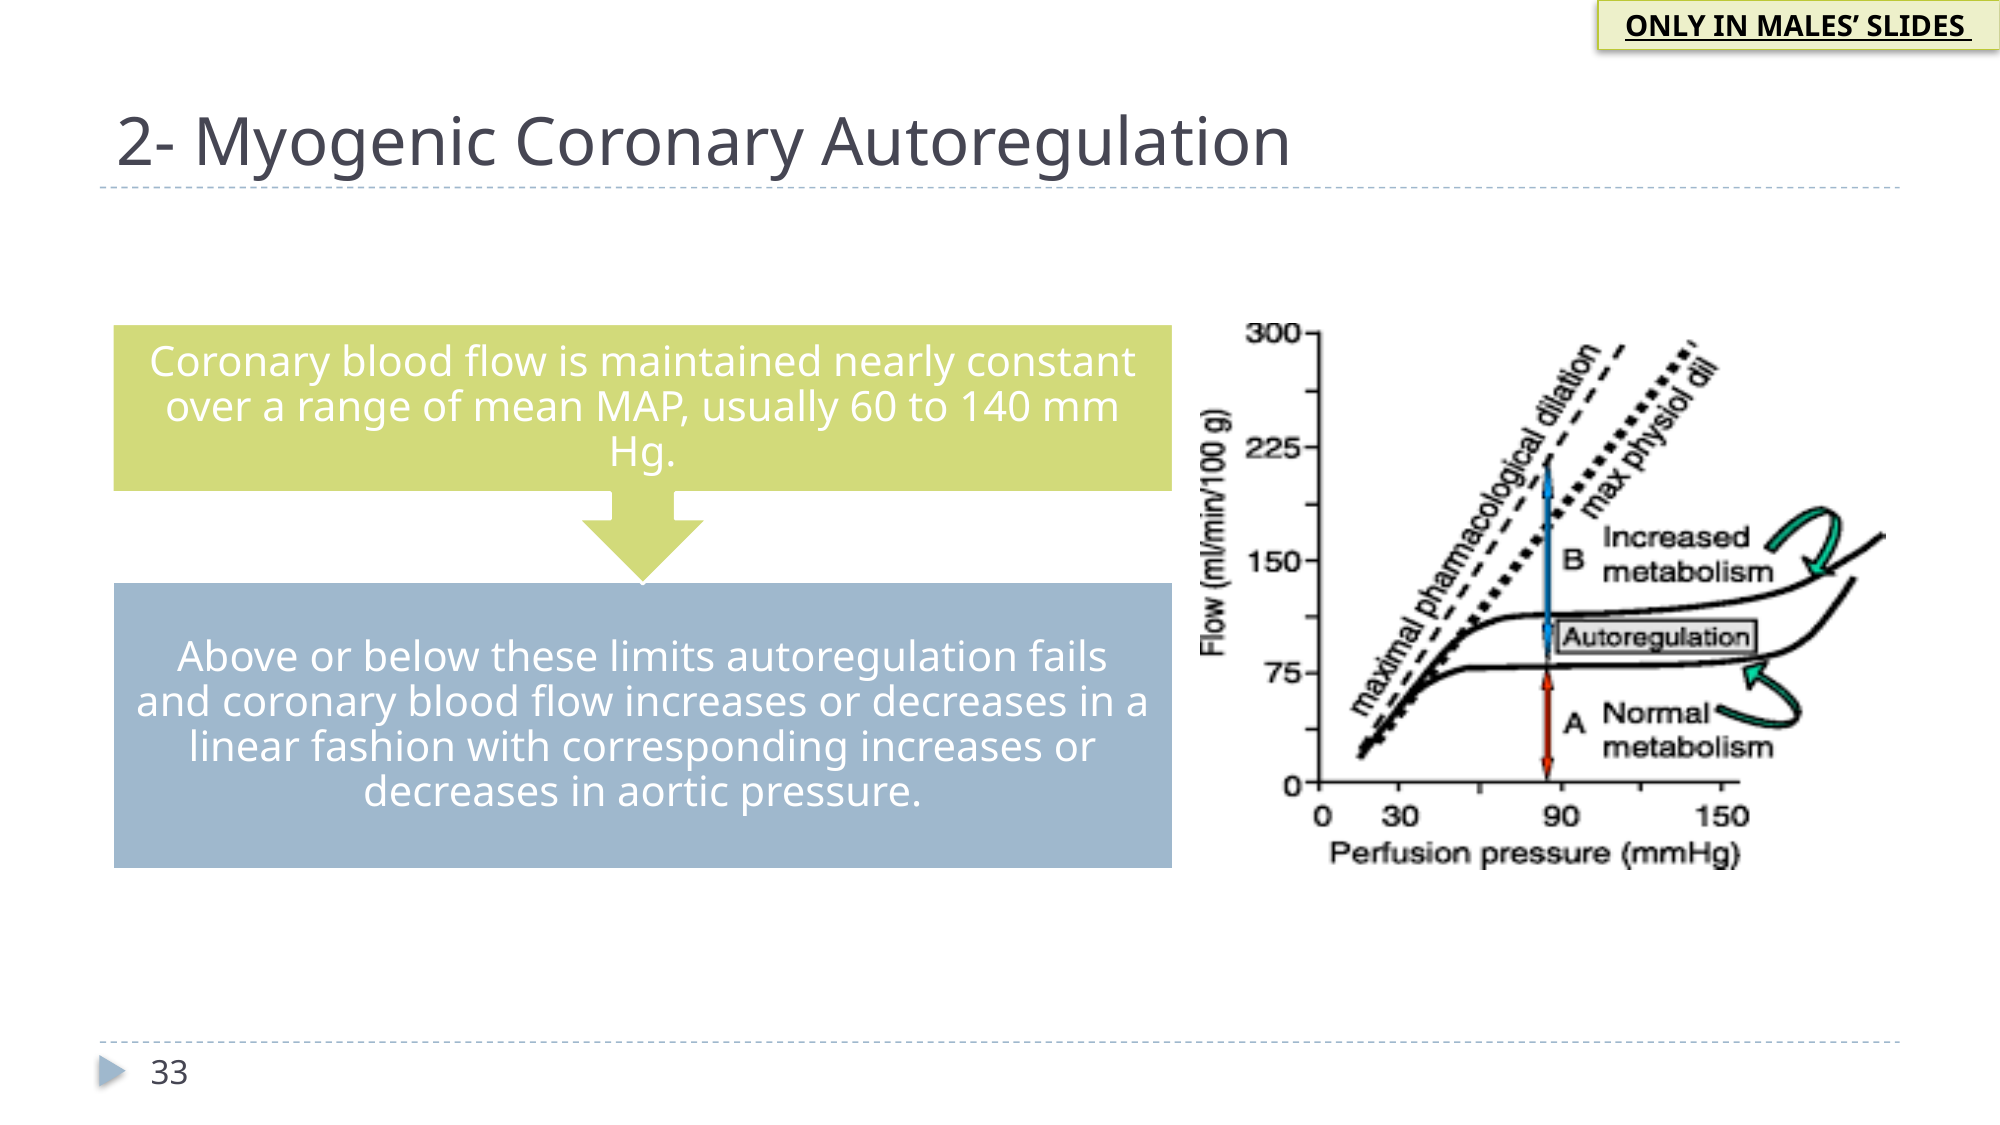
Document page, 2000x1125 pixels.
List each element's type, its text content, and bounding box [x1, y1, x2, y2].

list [111, 323, 1174, 870]
slide_number 33 [133, 1042, 568, 1103]
text_box ONLY IN MALES’ SLIDES [1597, 0, 2000, 50]
title 2- Myogenic Coronary Autoregulation [99, 24, 1900, 188]
picture [1199, 323, 1886, 870]
